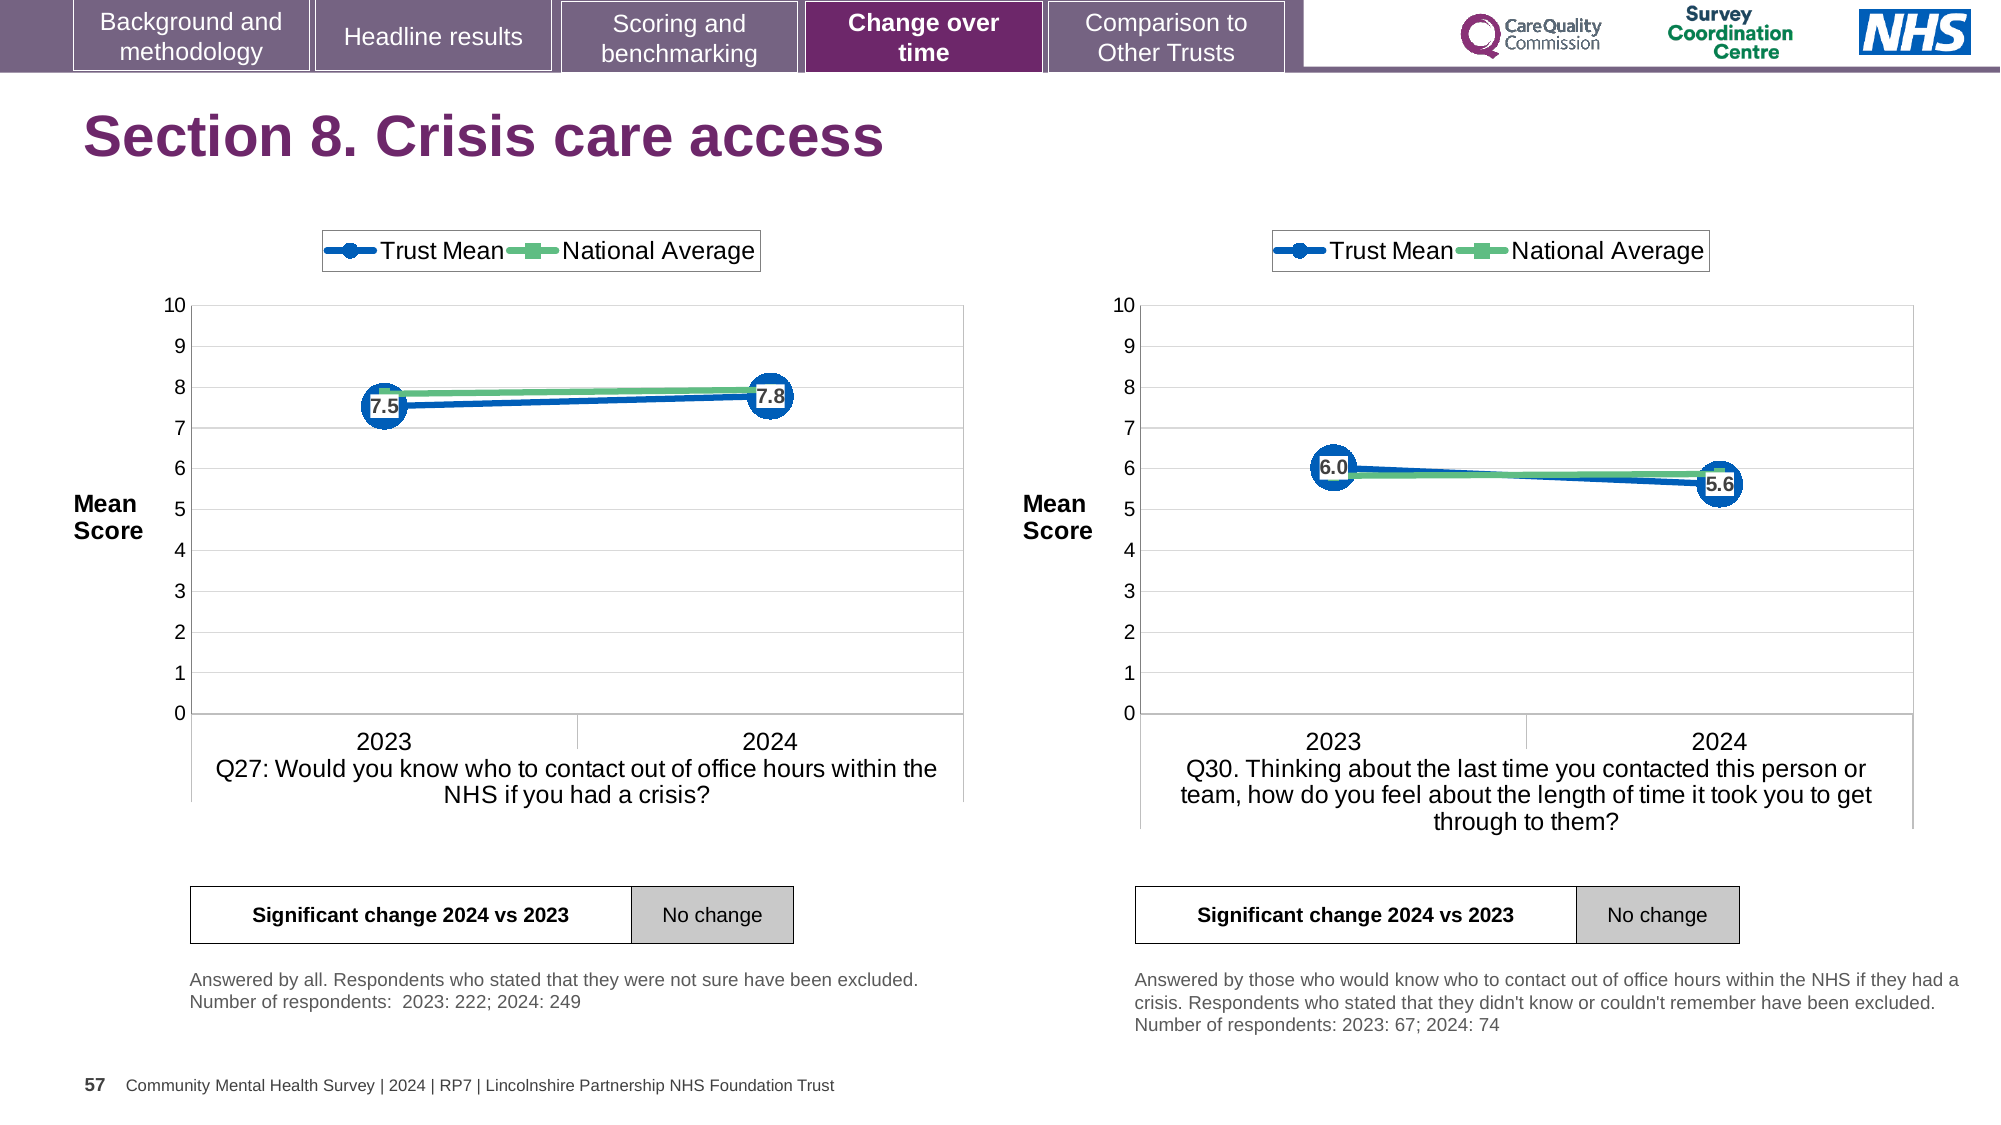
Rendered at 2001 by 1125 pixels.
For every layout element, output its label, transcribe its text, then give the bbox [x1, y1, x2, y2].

table_header No change [1577, 887, 1739, 943]
table_header No change [632, 887, 793, 943]
chart [1018, 228, 1916, 858]
title Section 8. Crisis care access [68, 83, 1942, 191]
picture [1859, 9, 1971, 55]
text_box 57 [84, 1065, 122, 1125]
chart [68, 228, 966, 858]
text_box Answered by all. Respondents who stated that they were not sure have been excluded. Number of respondents: 2023: 222; 2024: 249 [174, 959, 1039, 1020]
picture [1460, 13, 1602, 59]
picture [1666, 3, 1794, 61]
text_box Answered by those who would know who to contact out of office hours within the NHS if they had a crisis. Respondents who stated that they didn't know or couldn't remember have been excluded. Number of respondents: 2023: 67; 2024: 74 [1119, 960, 1984, 1066]
table_header Significant change 2024 vs 2023 [191, 887, 631, 943]
table_header Significant change 2024 vs 2023 [1136, 887, 1576, 943]
